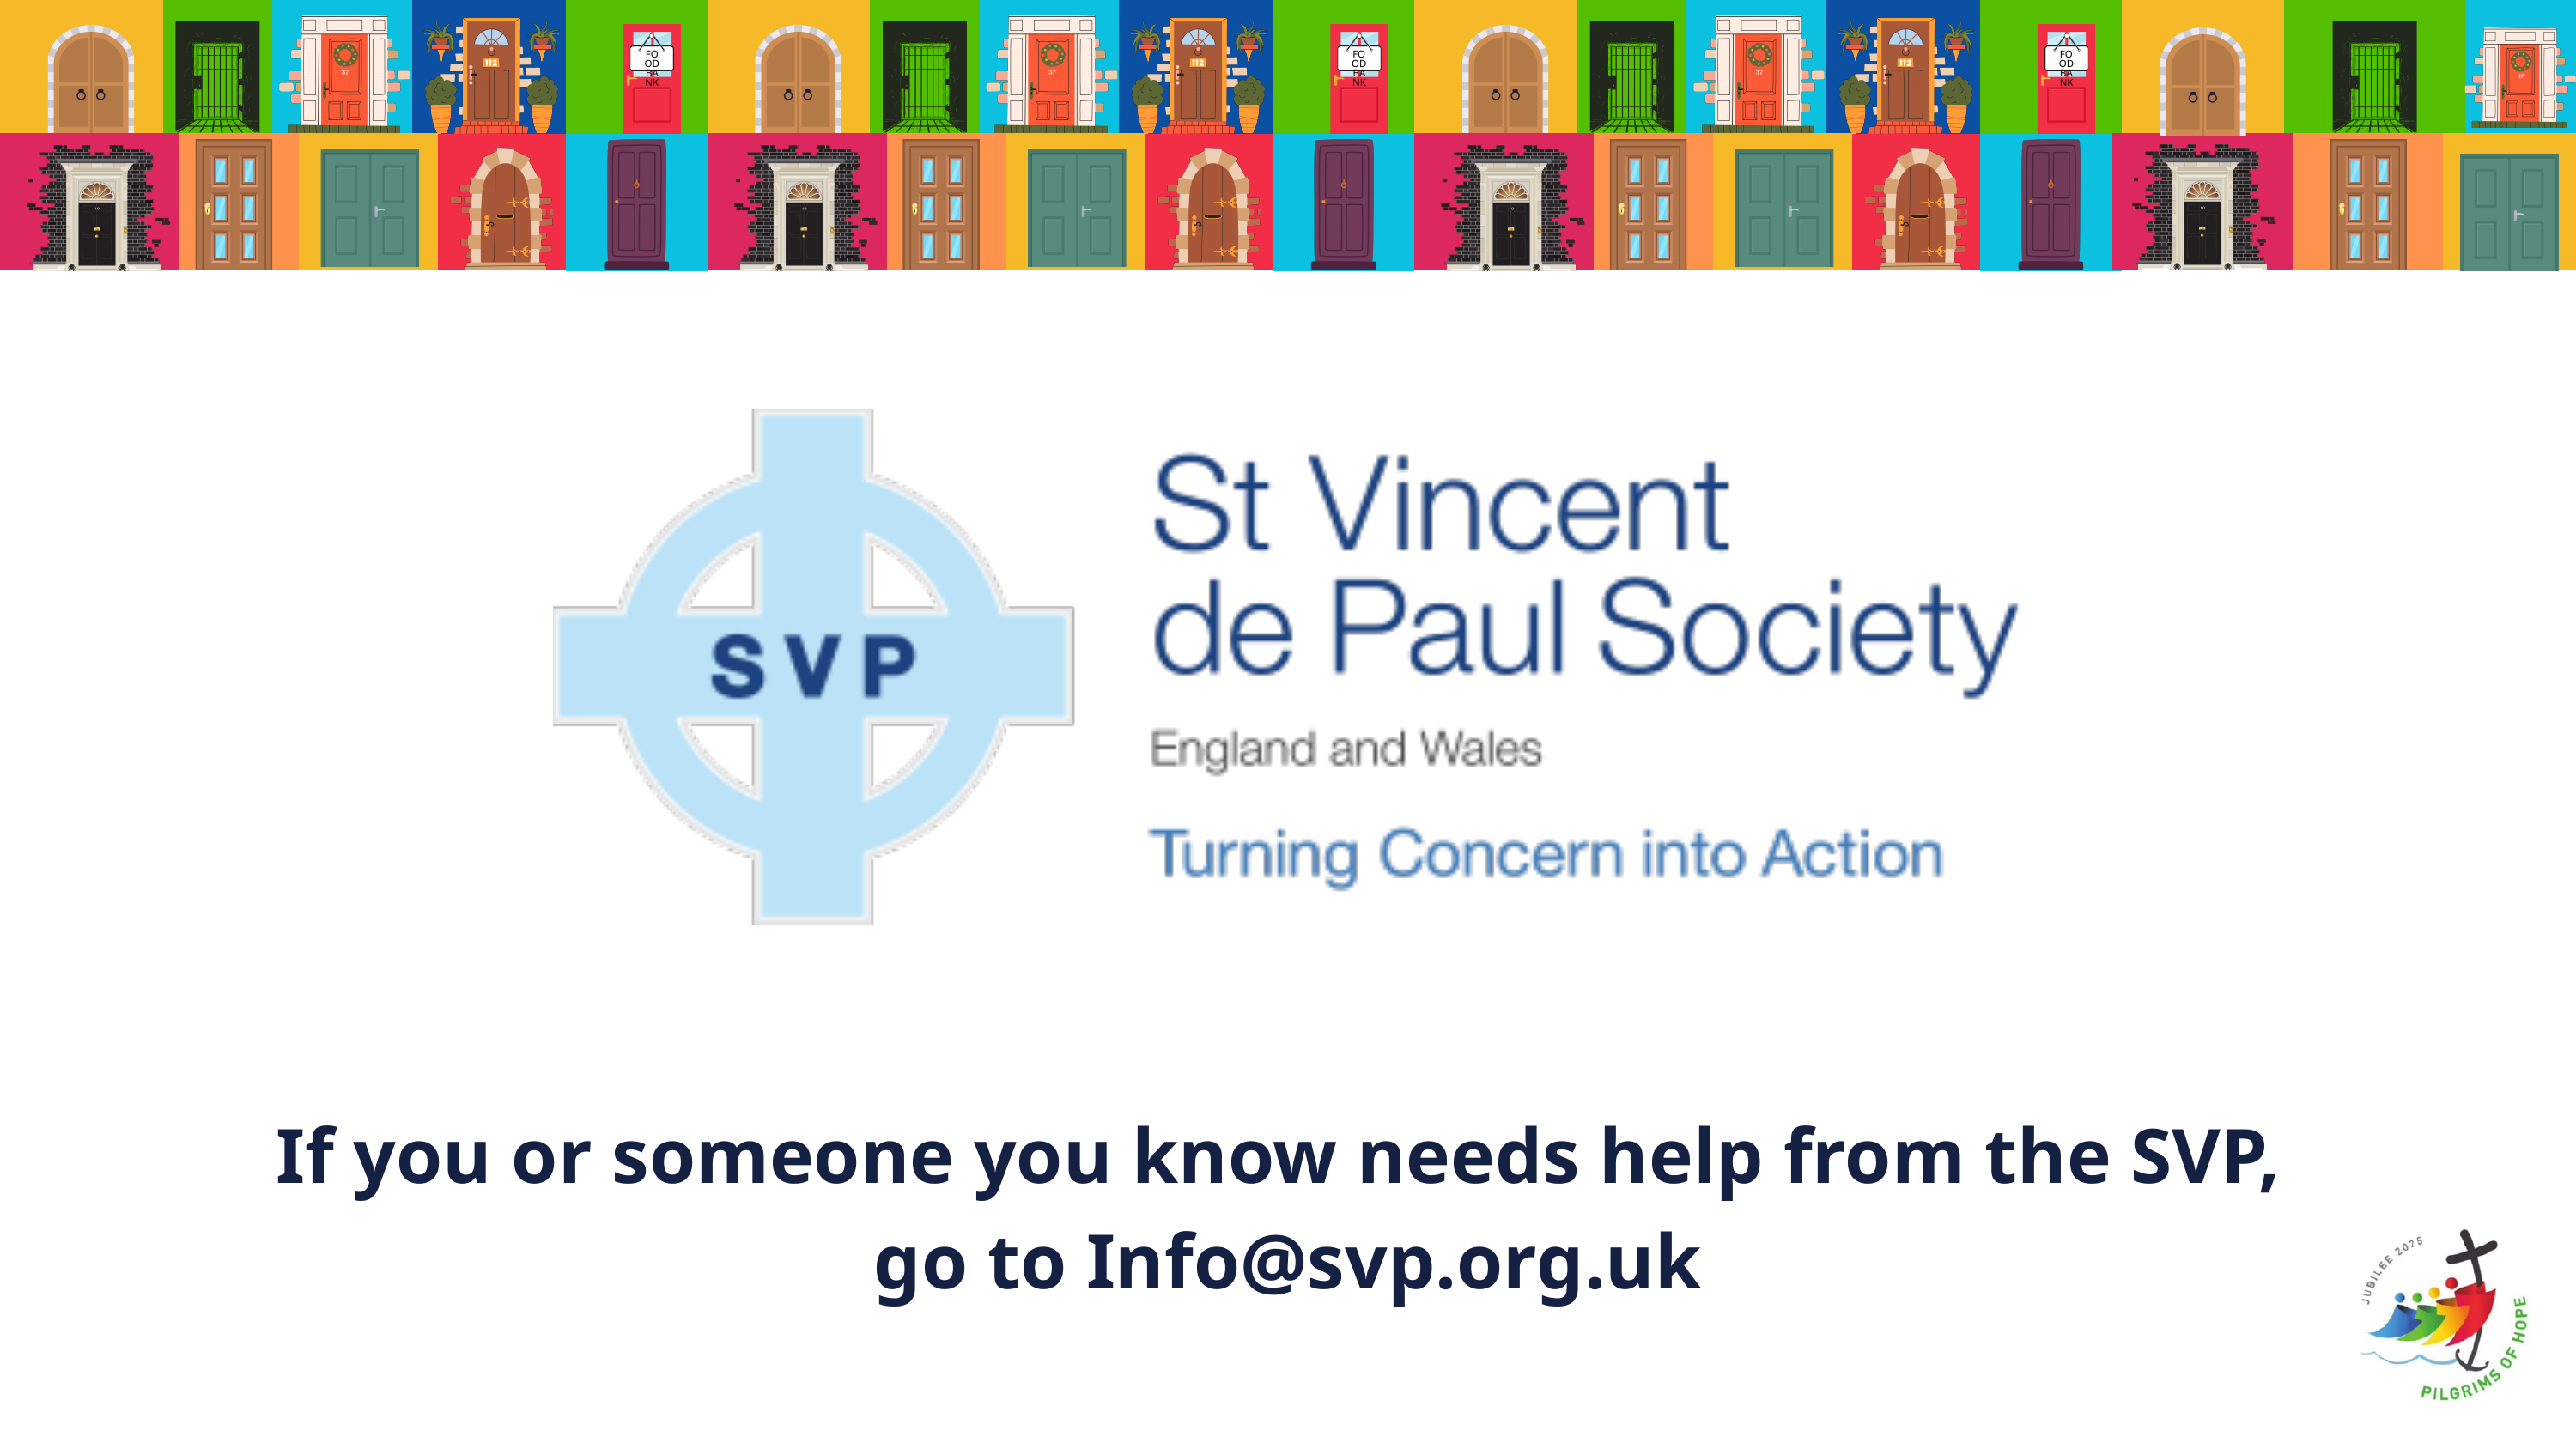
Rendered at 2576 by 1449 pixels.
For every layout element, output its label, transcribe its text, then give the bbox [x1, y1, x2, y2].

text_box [2111, 132, 2287, 270]
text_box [2292, 132, 2441, 270]
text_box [707, 0, 1412, 271]
text_box [553, 409, 2023, 925]
text_box If you or someone you know needs help from the SVP, go to Info@svp.org.uk [259, 1093, 2317, 1304]
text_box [2464, 0, 2576, 133]
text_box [0, 0, 705, 271]
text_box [2442, 132, 2576, 270]
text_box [1413, 0, 2119, 271]
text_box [2287, 0, 2463, 131]
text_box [2121, 0, 2285, 133]
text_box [2352, 1222, 2534, 1405]
